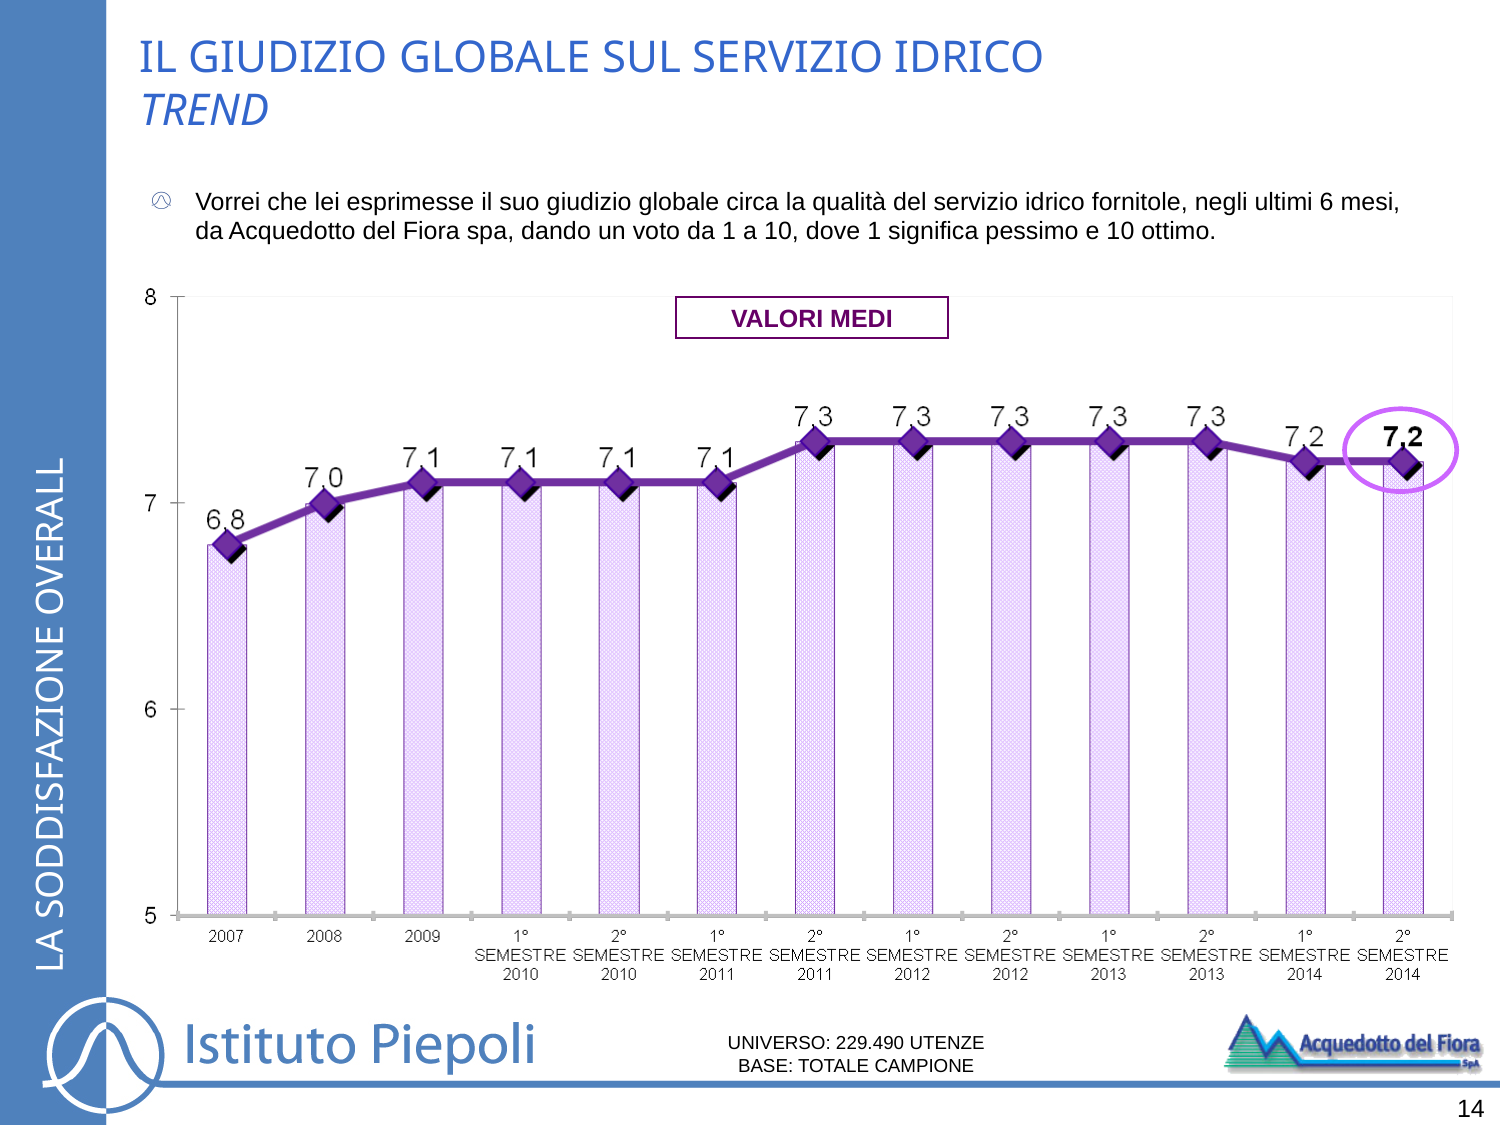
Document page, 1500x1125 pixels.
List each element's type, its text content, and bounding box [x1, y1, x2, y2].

text_box UNIVERSO: 229.490 UTENZE BASE: TOTALE CAMPIONE [596, 1026, 1117, 1084]
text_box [134, 270, 1468, 1019]
text_box LA SODDISFAZIONE OVERALL [17, 12, 78, 988]
slide_number 14 [1292, 1089, 1500, 1125]
text_box IL GIUDIZIO GLOBALE SUL SERVIZIO IDRICO TREND [124, 21, 1471, 209]
picture [0, 0, 1500, 1125]
text_box Vorrei che lei esprimesse il suo giudizio globale circa la qualità del servizio idrico fornitole, negli ultimi 6 mesi, da Acquedotto del Fiora spa, dando un voto da 1 a 10, dove 1 significa pessimo e 10 ottimo. [123, 164, 1459, 266]
